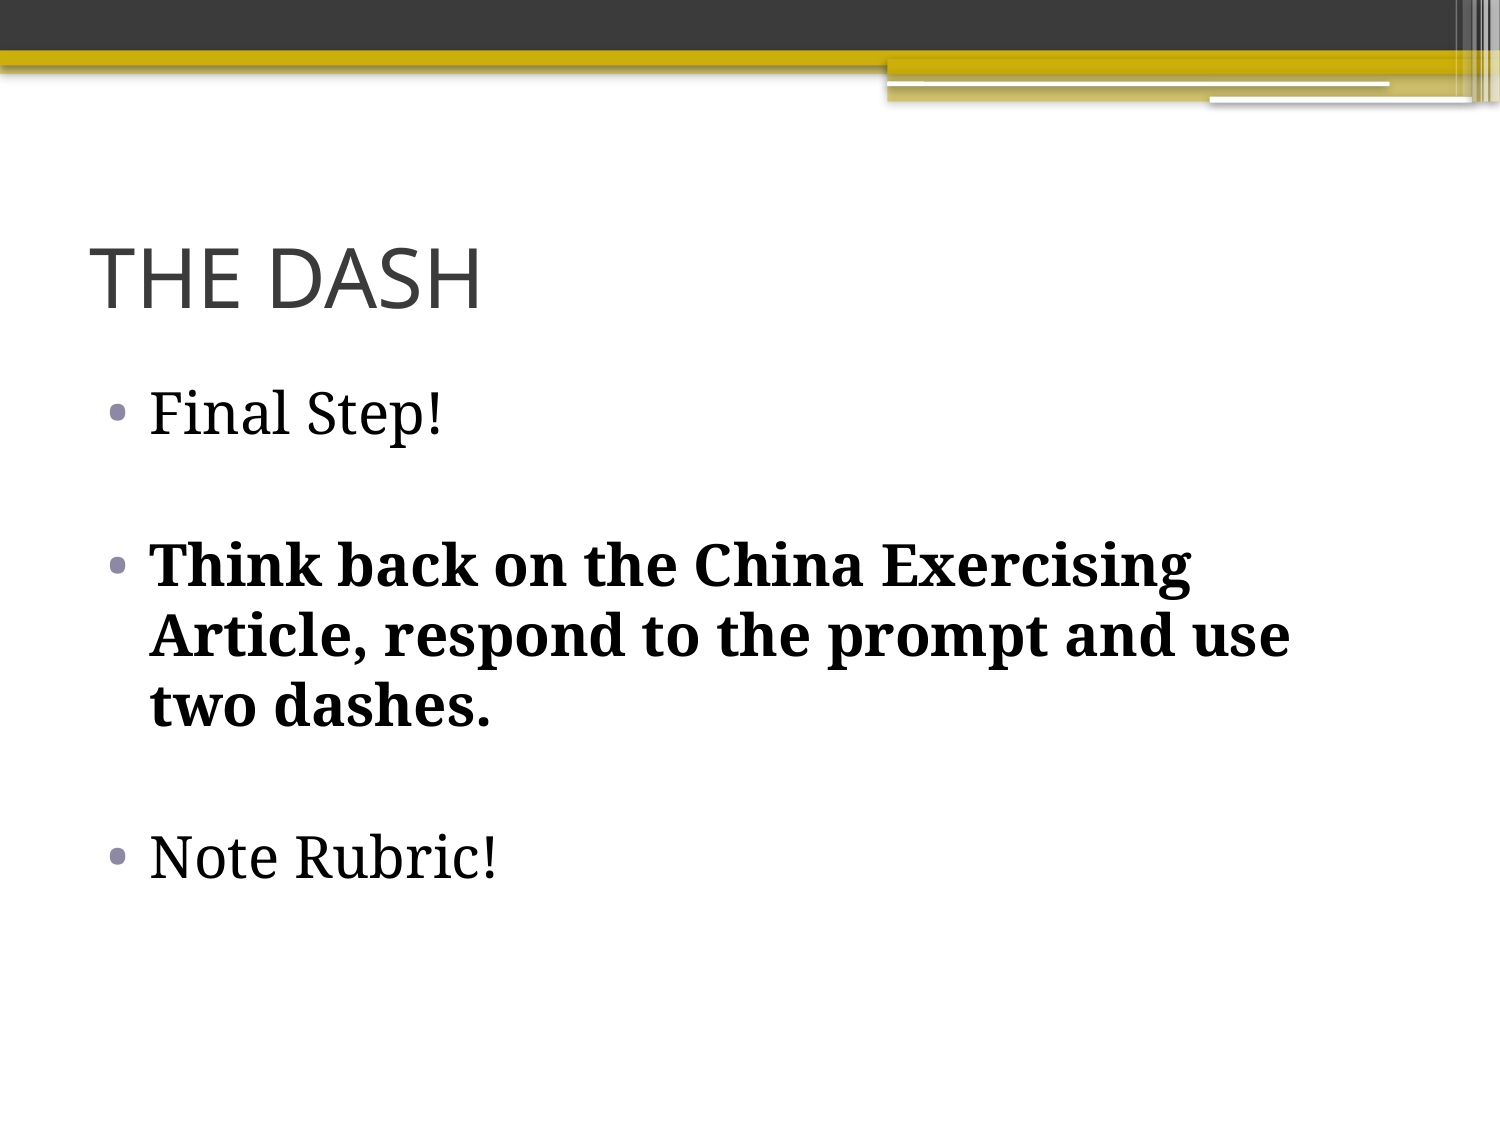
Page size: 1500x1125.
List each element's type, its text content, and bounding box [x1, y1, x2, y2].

title THE DASH [75, 187, 1425, 363]
list Final Step! Think back on the China Exercising Article, respond to the prompt and use two dashes. Note Rubric! [75, 368, 1425, 1079]
